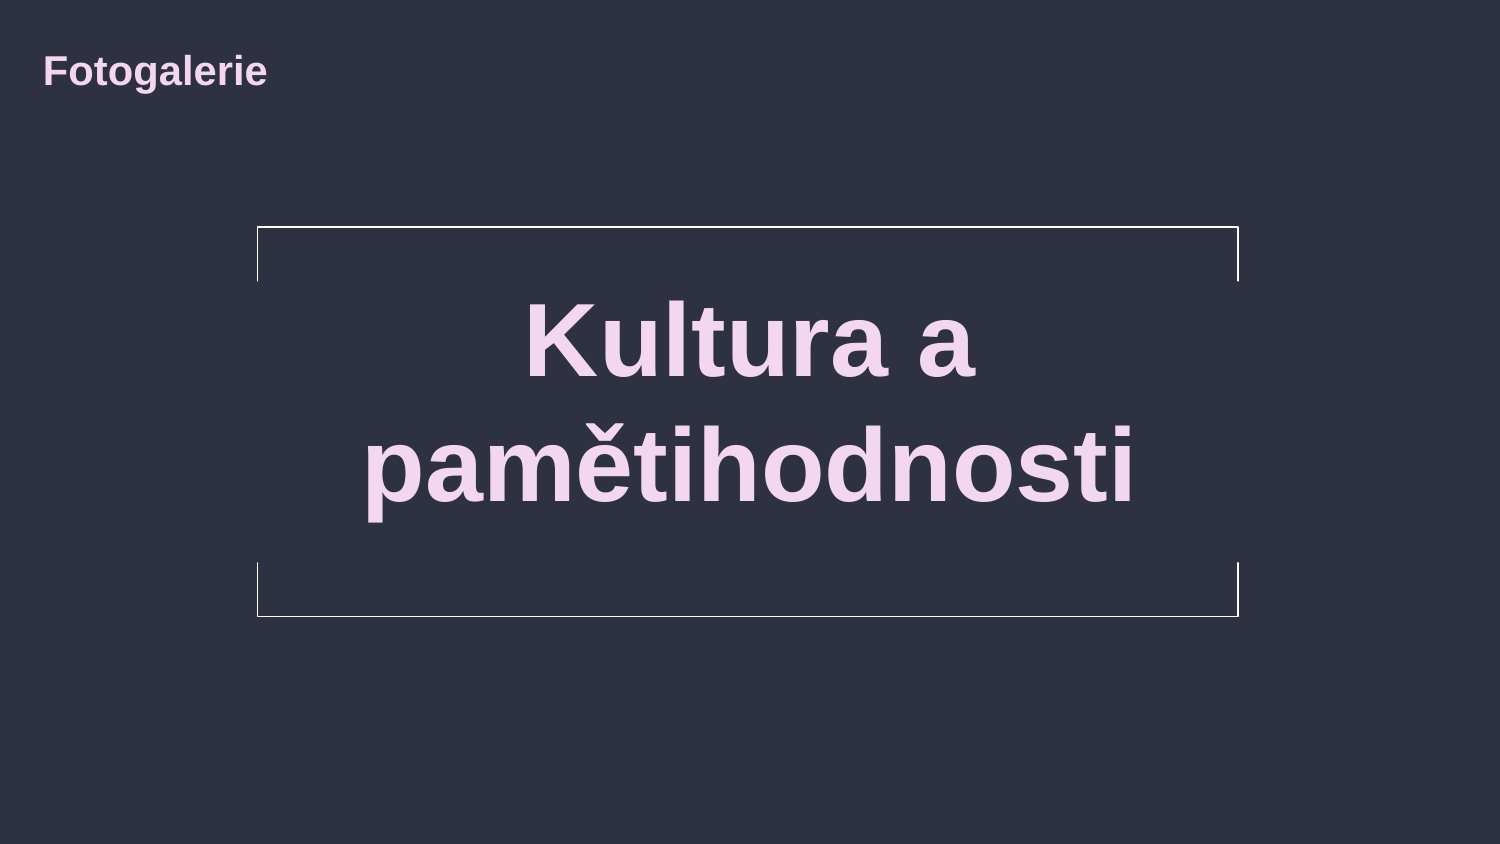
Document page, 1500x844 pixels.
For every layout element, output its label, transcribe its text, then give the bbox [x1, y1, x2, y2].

text_box Fotogalerie [27, 29, 293, 104]
title Kultura a pamětihodnosti [309, 286, 1191, 509]
